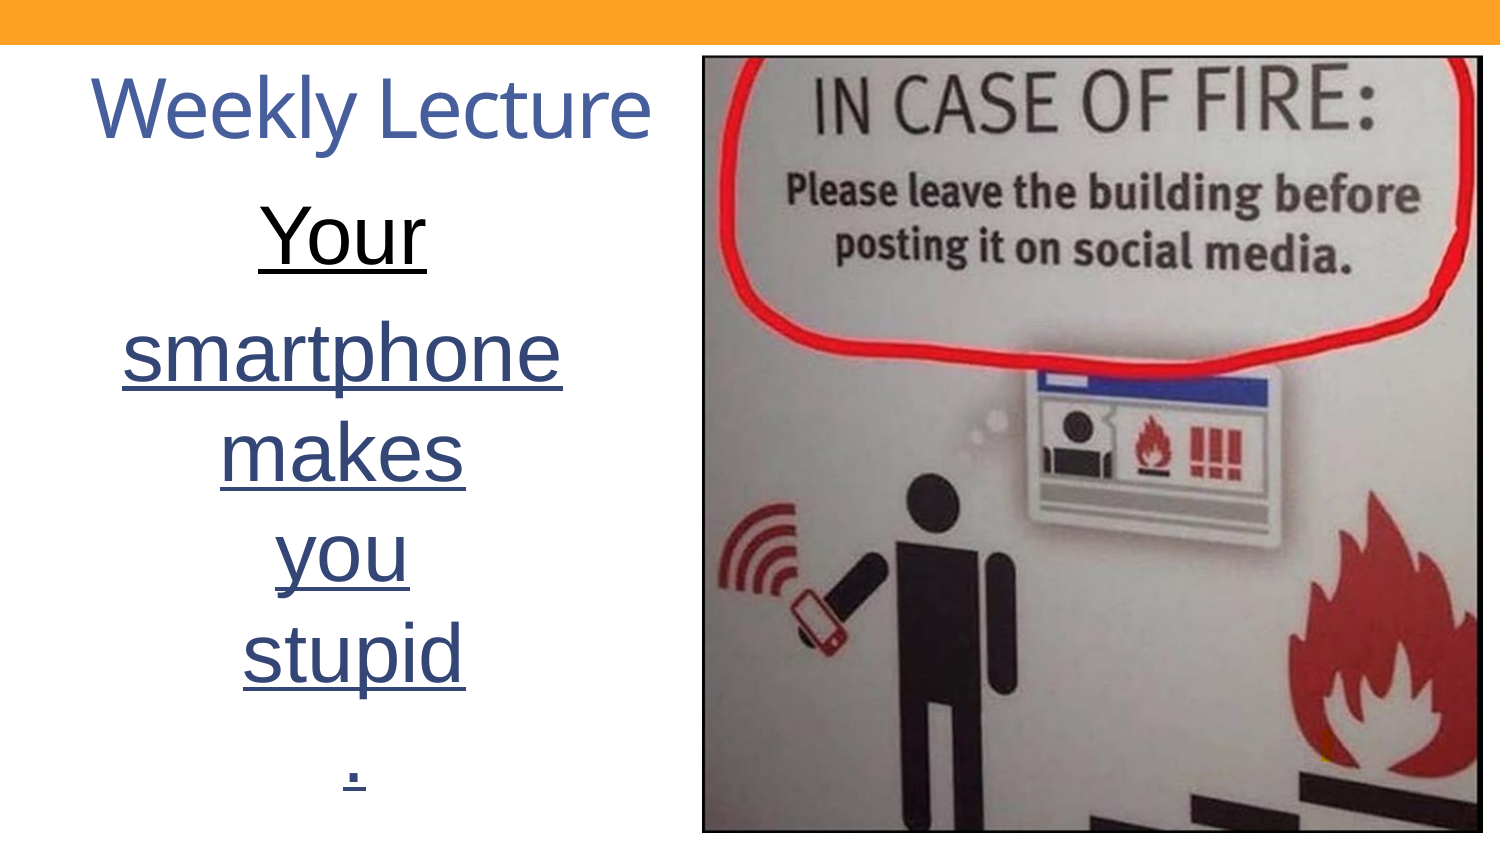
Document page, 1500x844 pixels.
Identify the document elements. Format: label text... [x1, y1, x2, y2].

title Weekly Lecture [75, 43, 1317, 166]
picture [702, 55, 1483, 833]
list Your smartphone makes you stupid . [41, 173, 668, 812]
